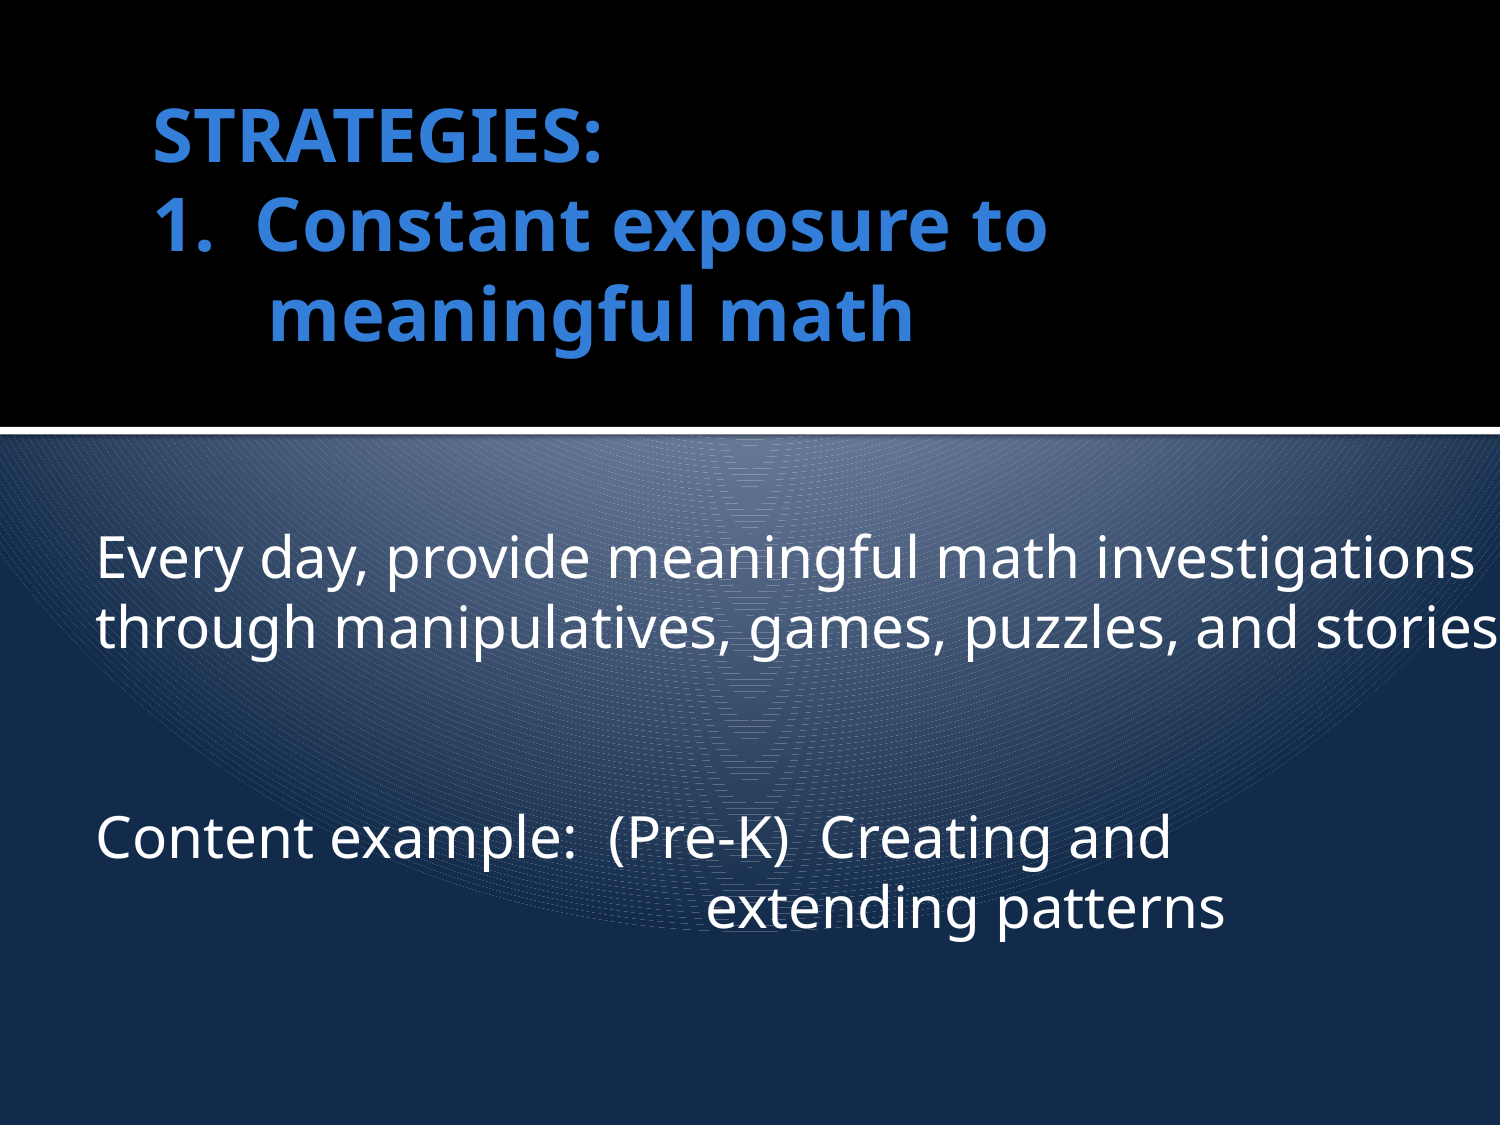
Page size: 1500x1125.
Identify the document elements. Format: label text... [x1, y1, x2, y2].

title STRATEGIES: 1. Constant exposure to meaningful math [137, 87, 1452, 356]
text_box Every day, provide meaningful math investigations through manipulatives, games, puzzles, and stories. Content example: (Pre-K) Creating and extending patterns [80, 512, 1500, 948]
